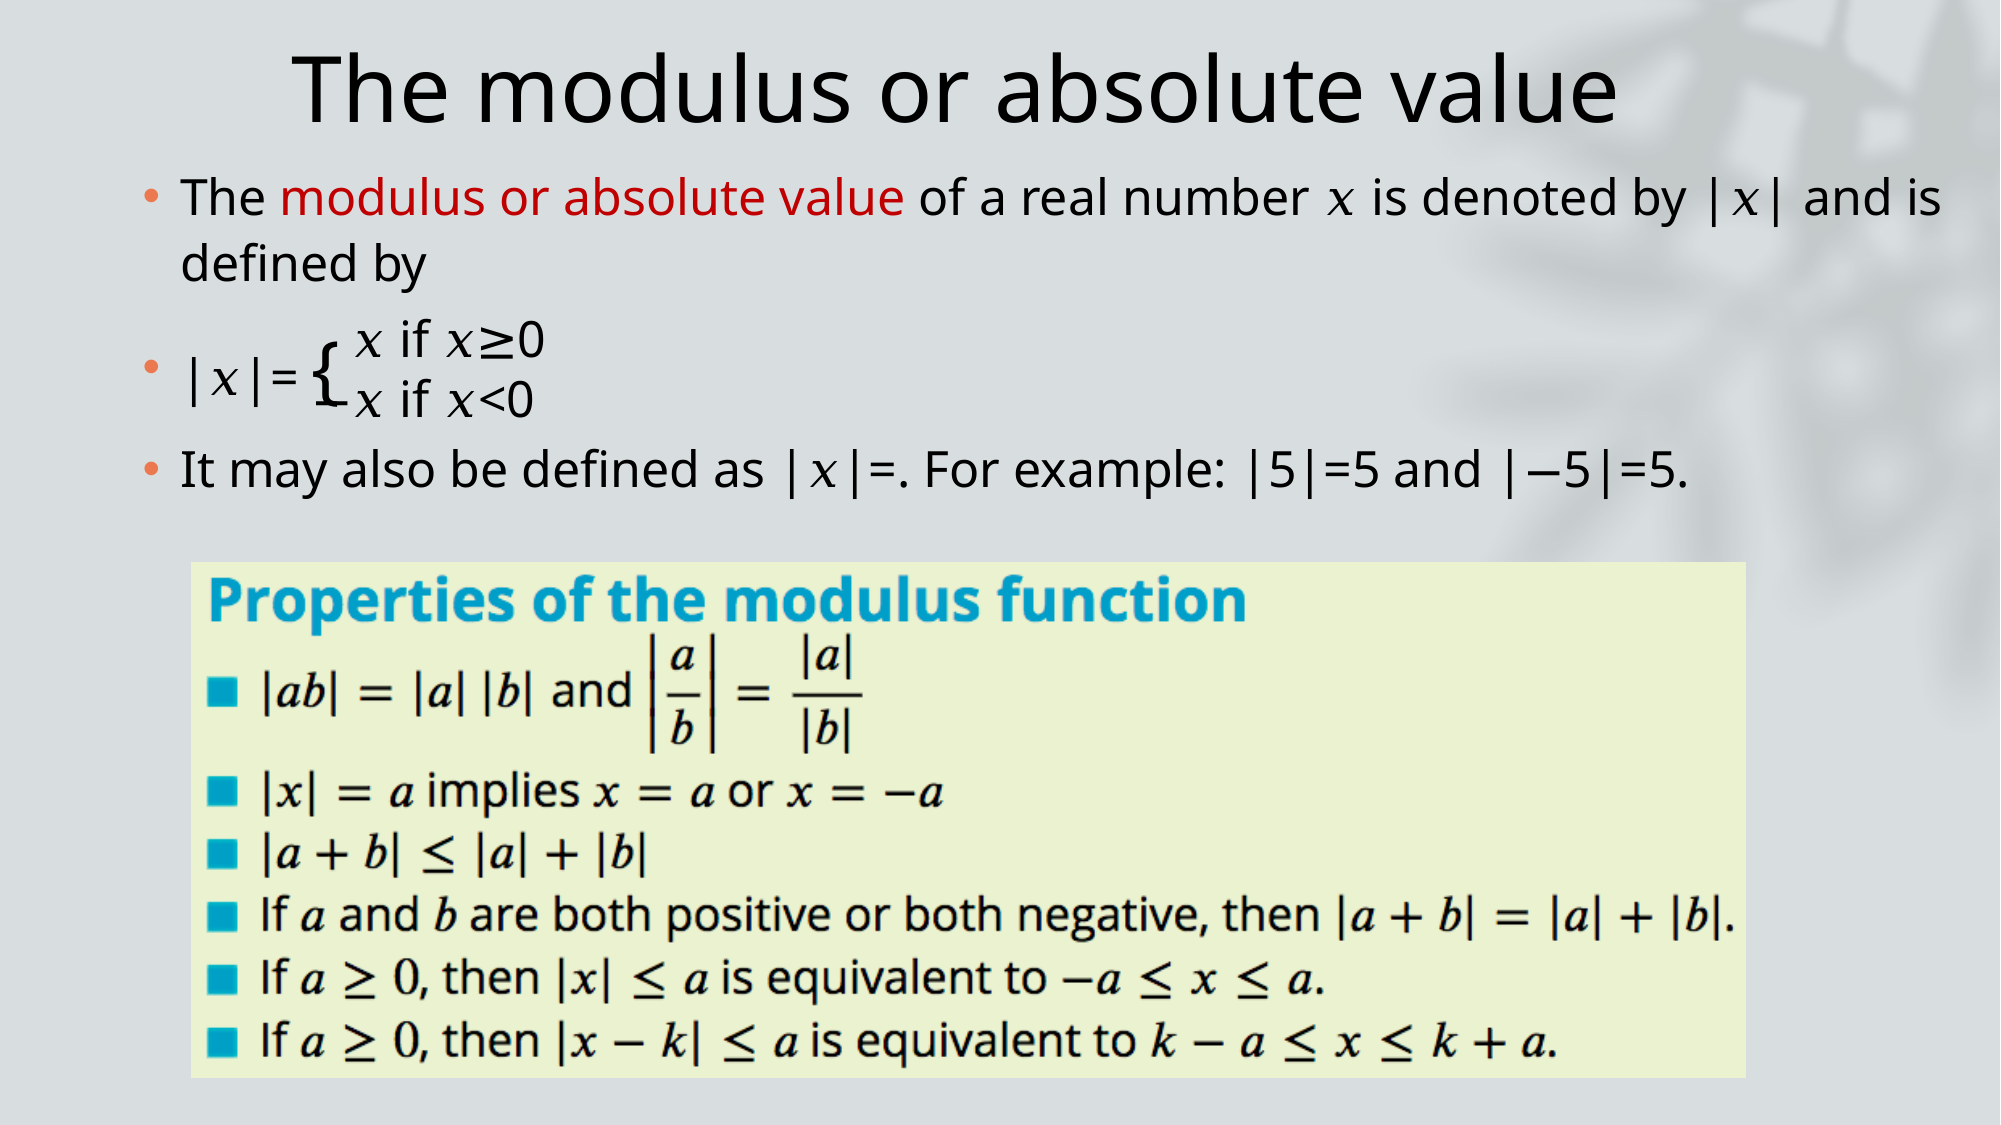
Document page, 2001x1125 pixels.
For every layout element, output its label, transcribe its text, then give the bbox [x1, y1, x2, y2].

text_box 𝑥 if 𝑥≥0 −𝑥 if 𝑥<0 [297, 299, 1298, 435]
picture [191, 562, 1746, 1078]
title The modulus or absolute value [75, 20, 1863, 152]
